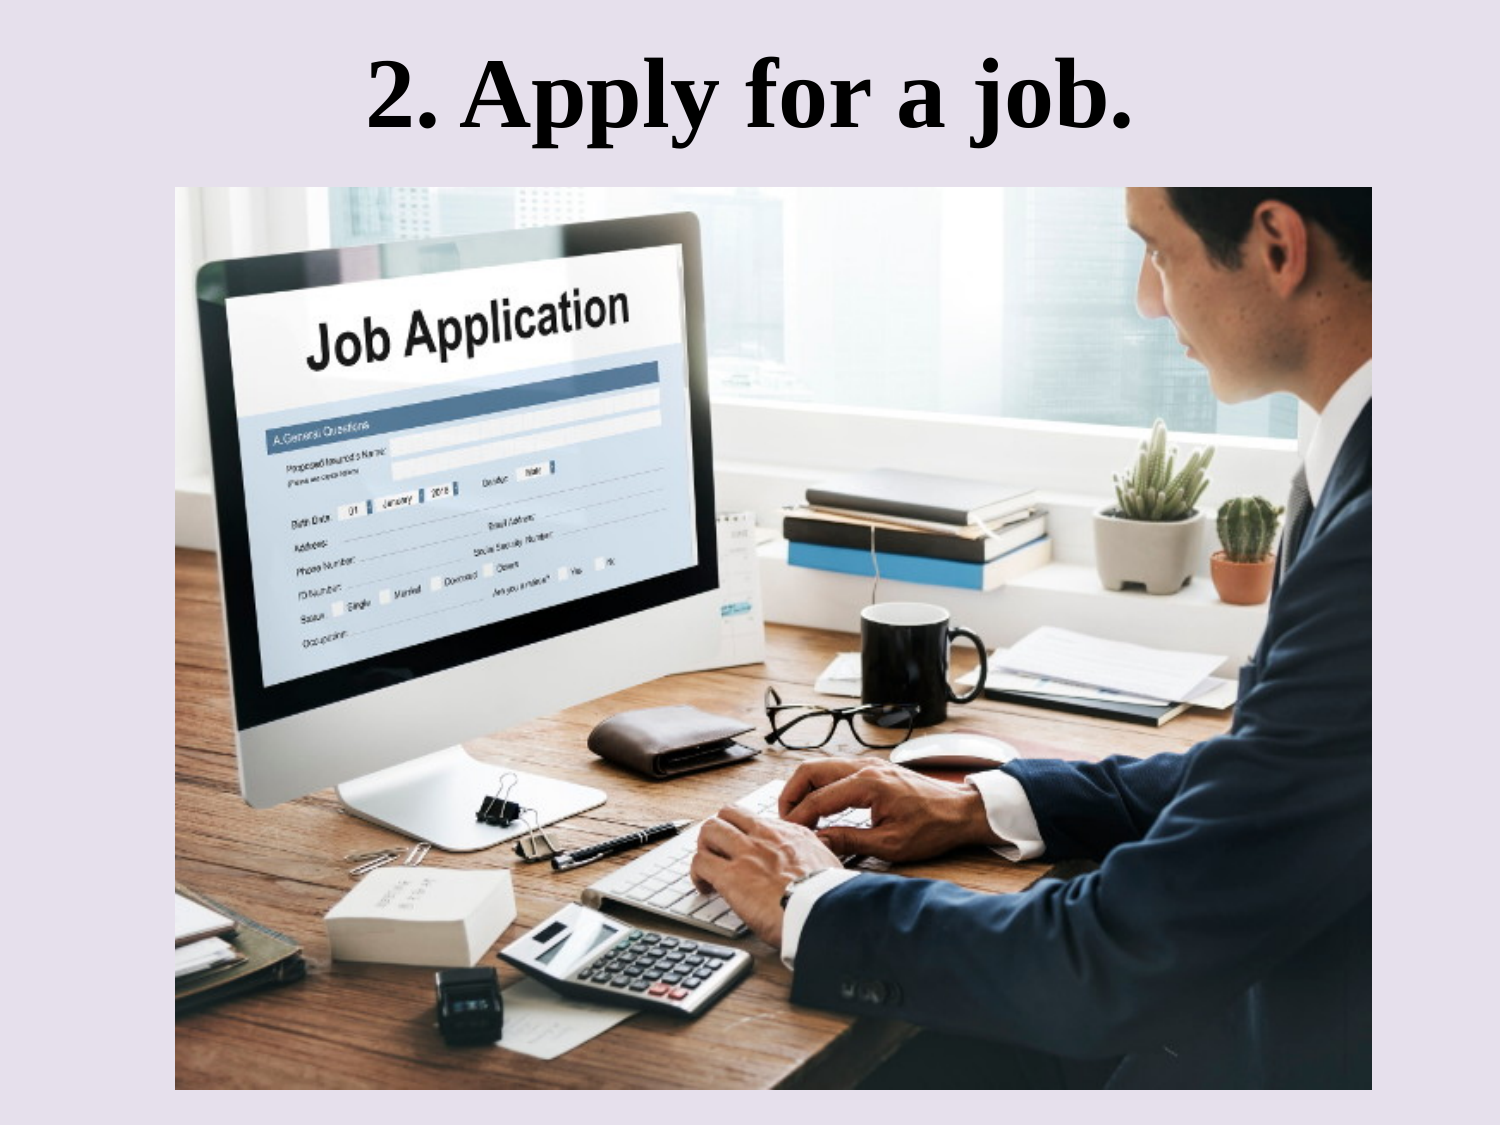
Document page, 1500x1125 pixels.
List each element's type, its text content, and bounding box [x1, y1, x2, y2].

title 2. Apply for a job. [75, 0, 1425, 176]
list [175, 187, 1372, 1091]
